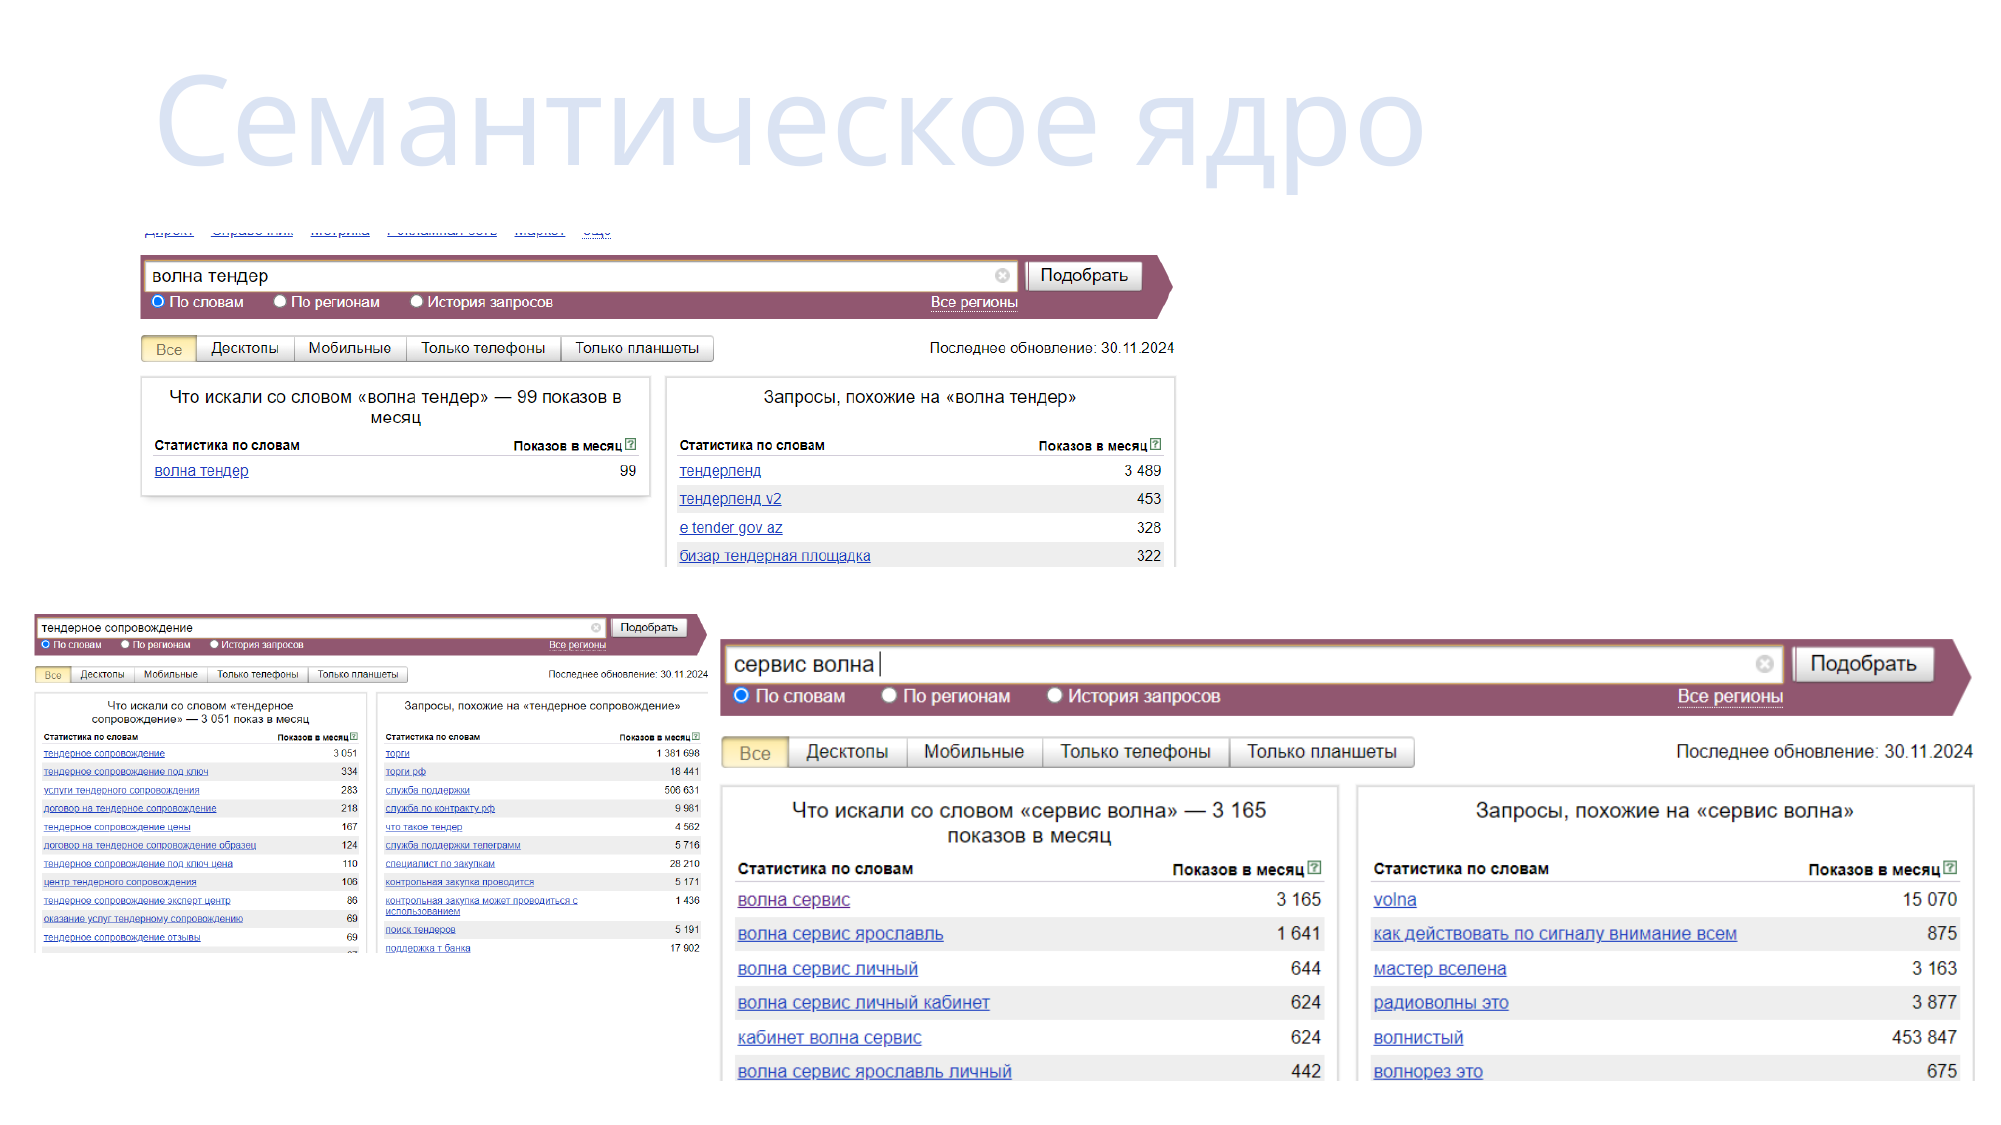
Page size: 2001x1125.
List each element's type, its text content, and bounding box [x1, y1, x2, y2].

picture [11, 614, 1975, 1081]
title Семантическое ядро [137, 16, 1863, 234]
picture [113, 233, 1196, 567]
